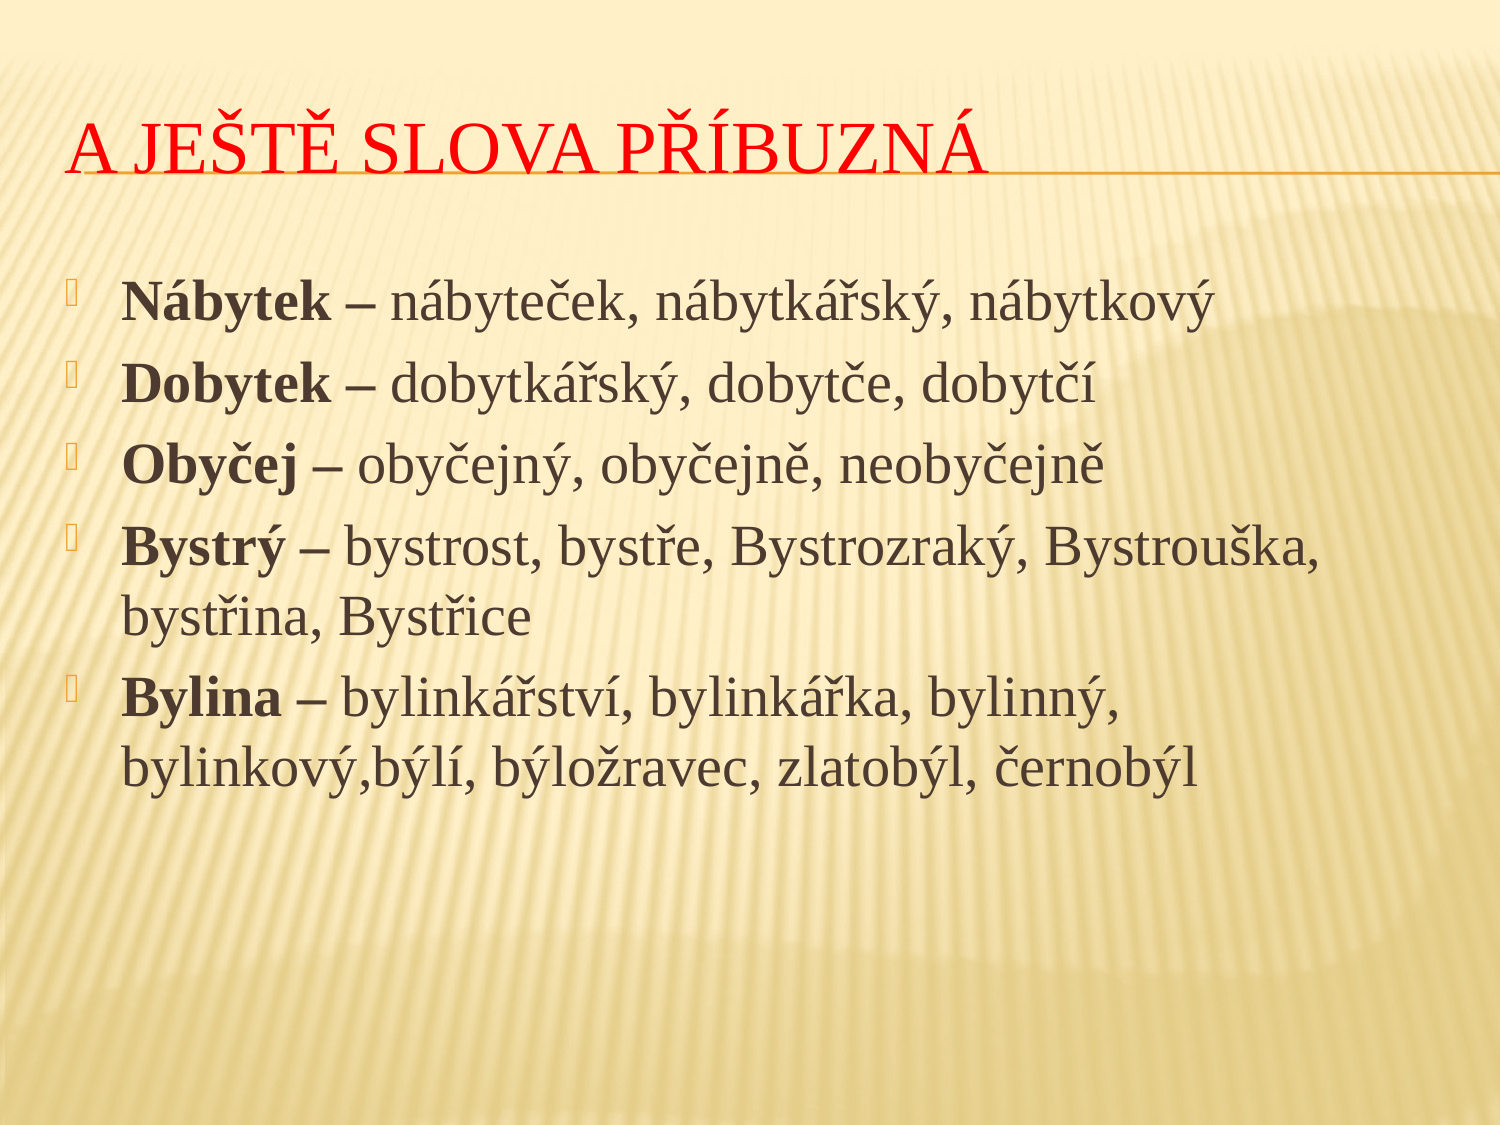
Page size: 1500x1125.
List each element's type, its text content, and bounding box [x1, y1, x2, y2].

title A ještě slova příbuzná [50, 75, 1475, 213]
list Nábytek – nábyteček, nábytkářský, nábytkový Dobytek – dobytkářský, dobytče, dobytčí Obyčej – obyčejný, obyčejně, neobyčejně Bystrý – bystrost, bystře, Bystrozraký, Bystrouška, bystřina, Bystřice Bylina – bylinkářství, bylinkářka, bylinný, bylinkový,býlí, býložravec, zlatobýl, černobýl [50, 254, 1475, 998]
